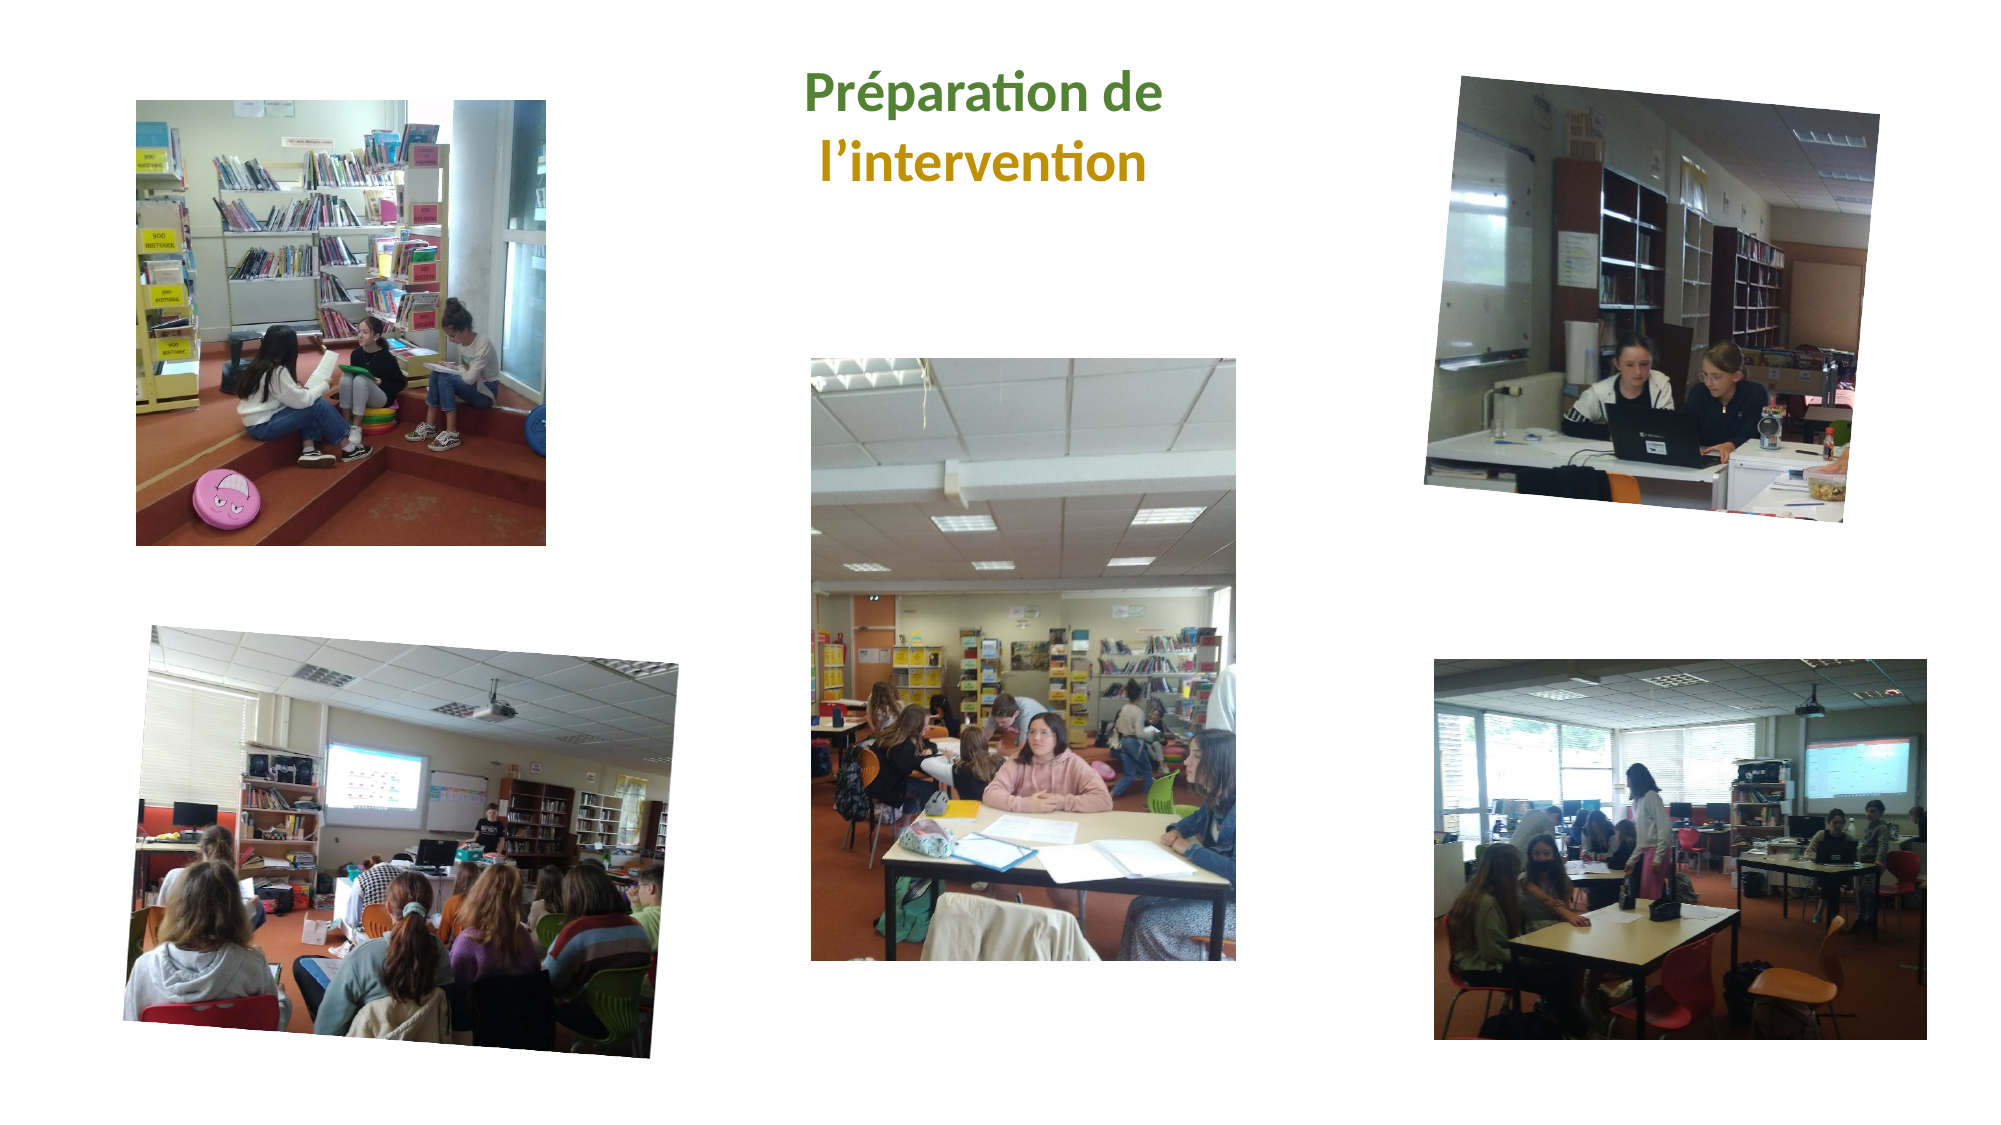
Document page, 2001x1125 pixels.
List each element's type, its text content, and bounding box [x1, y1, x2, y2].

picture [136, 100, 546, 546]
text_box Préparation de l’intervention [688, 45, 1281, 201]
picture [1434, 659, 1927, 1040]
picture [0, 358, 1236, 1070]
picture [1424, 76, 1880, 522]
